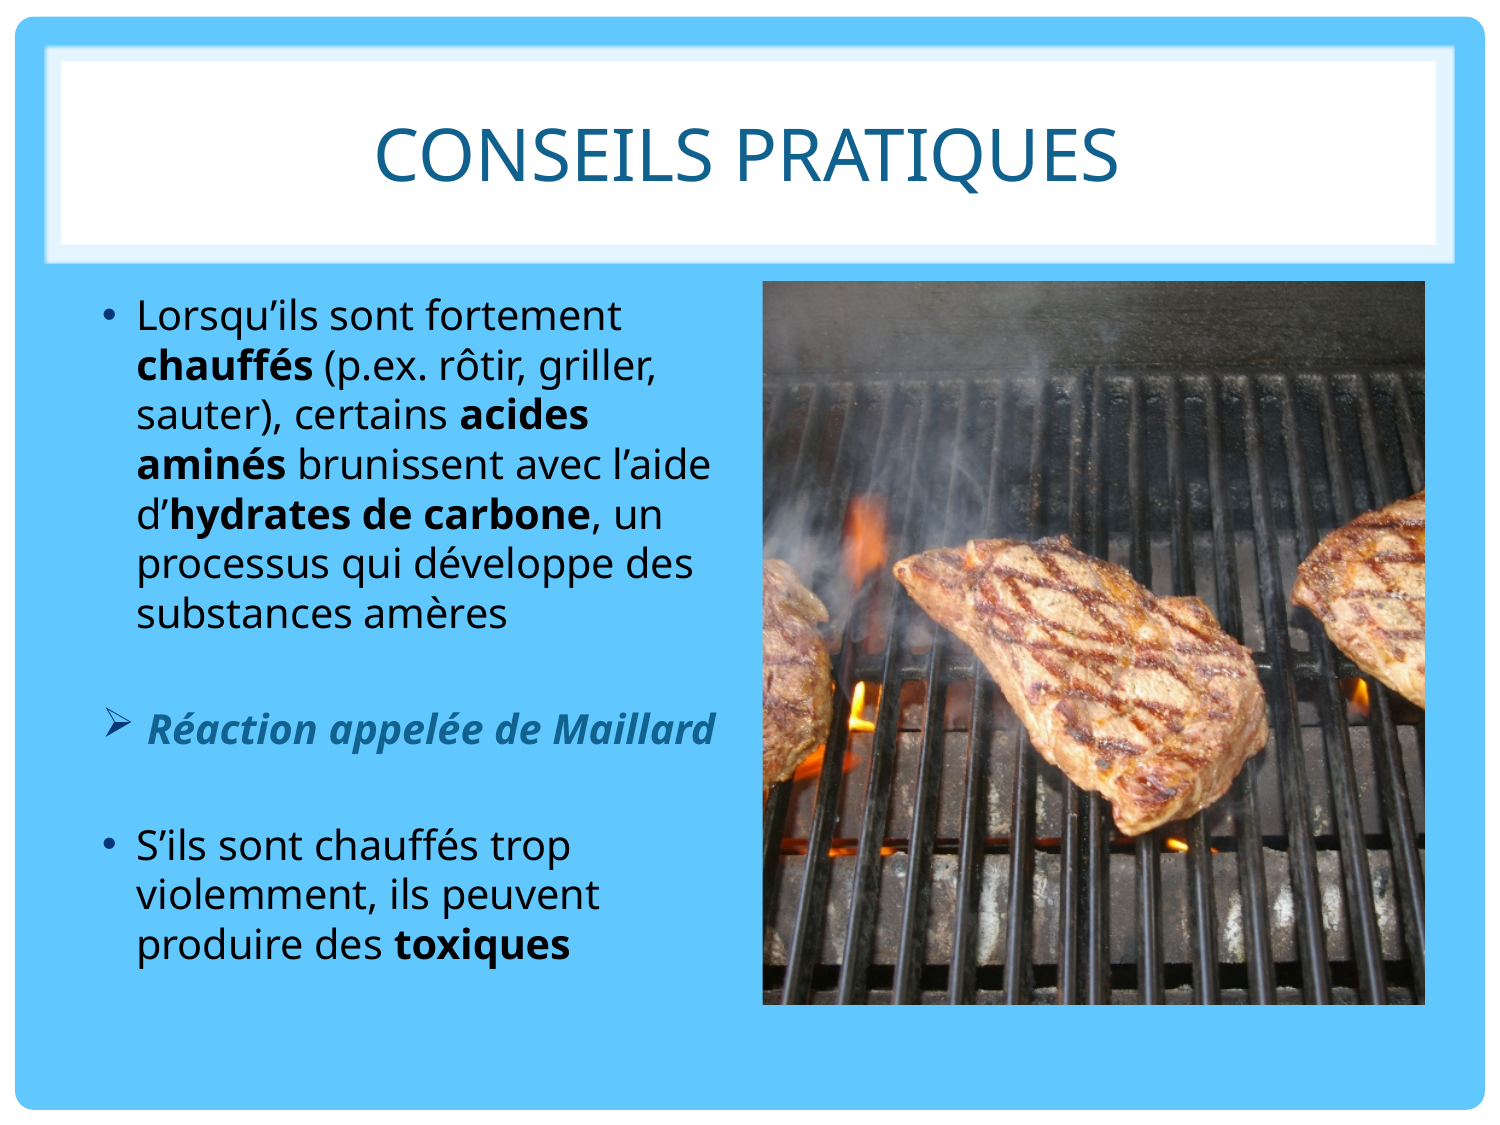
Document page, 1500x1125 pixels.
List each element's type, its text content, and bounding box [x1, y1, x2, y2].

title CONSEILS PRATIQUES [69, 66, 1425, 238]
list Lorsqu’ils sont fortement chauffés (p.ex. rôtir, griller, sauter), certains acides aminés brunissent avec l’aide d’hydrates de carbone, un processus qui développe des substances amères Réaction appelée de Maillard S’ils sont chauffés trop violemment, ils peuvent produire des toxiques [69, 281, 733, 1005]
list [762, 281, 1426, 1006]
